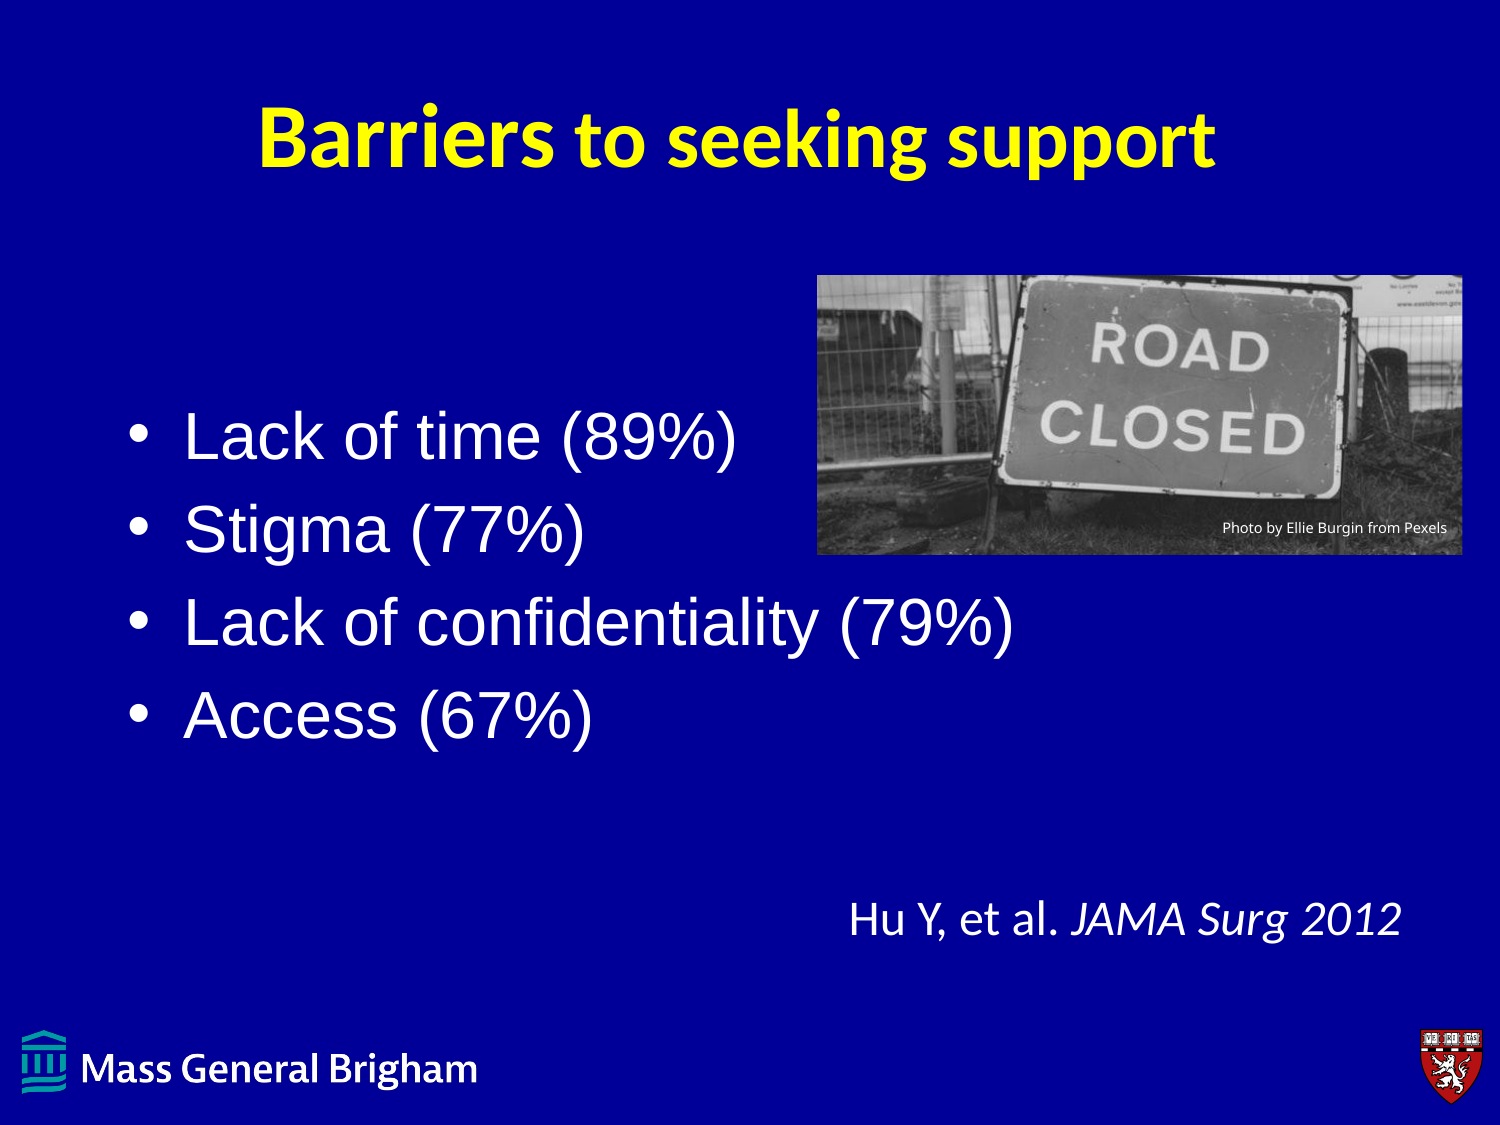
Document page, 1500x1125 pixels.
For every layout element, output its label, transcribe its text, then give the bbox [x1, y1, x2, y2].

list Lack of time (89%) Stigma (77%) Lack of confidentiality (79%) Access (67%) Hu Y, et al. JAMA Surg 2012 [112, 224, 1463, 1108]
picture [1463, 1029, 1483, 1105]
title Barriers to seeking support [75, 37, 1400, 225]
picture [16, 1024, 112, 1100]
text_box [816, 274, 1463, 556]
